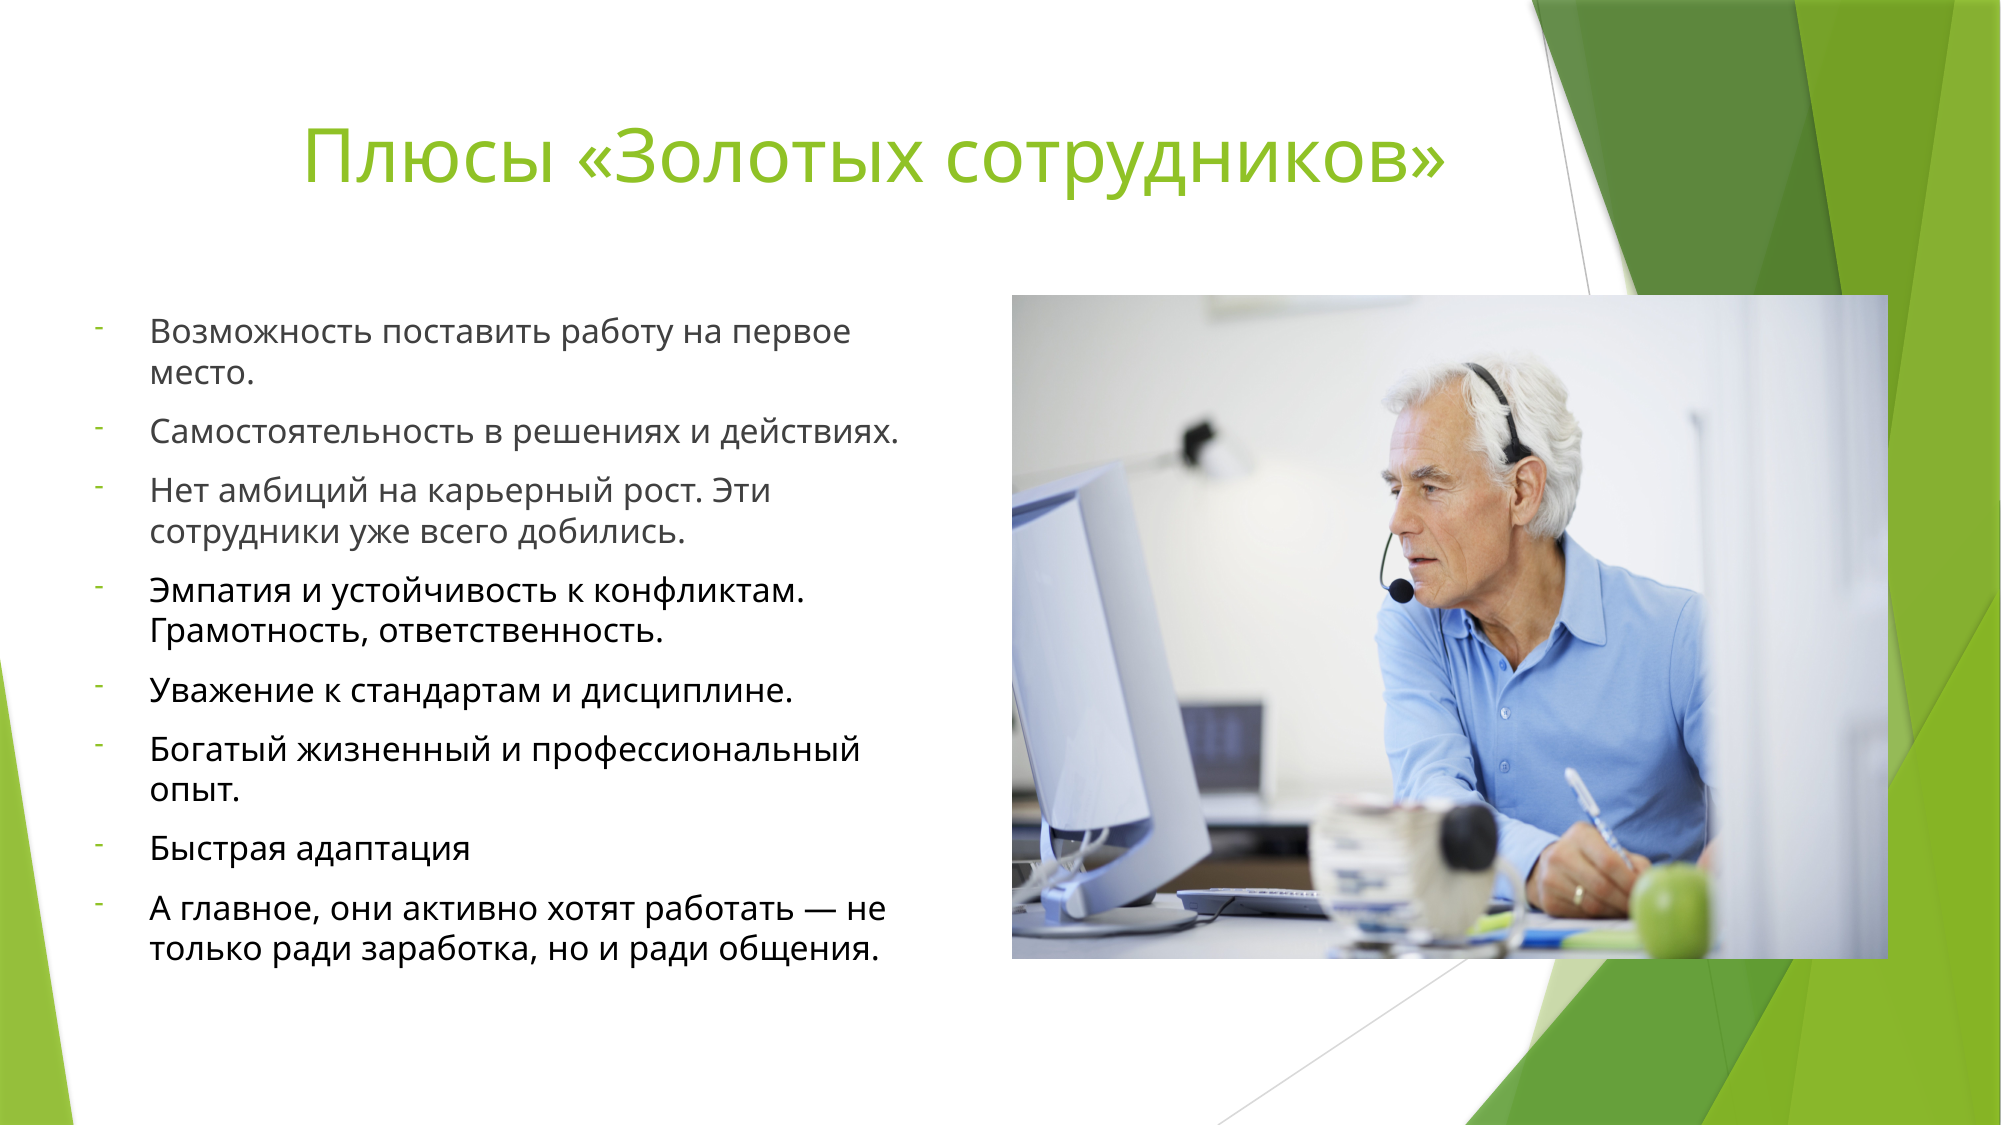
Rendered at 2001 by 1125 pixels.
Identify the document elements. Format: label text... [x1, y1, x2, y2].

title Плюсы «Золотых сотрудников» [111, 99, 1522, 317]
list Возможность поставить работу на первое место. Самостоятельность в решениях и действиях. Нет амбиций на карьерный рост. Эти сотрудники уже всего добились. Эмпатия и устойчивость к конфликтам. Грамотность, ответственность. Уважение к стандартам и дисциплине. Богатый жизненный и профессиональный опыт. Быстрая адаптация А главное, они активно хотят работать — не только ради заработка, но и ради общения. [79, 243, 930, 1011]
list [1011, 295, 1888, 960]
